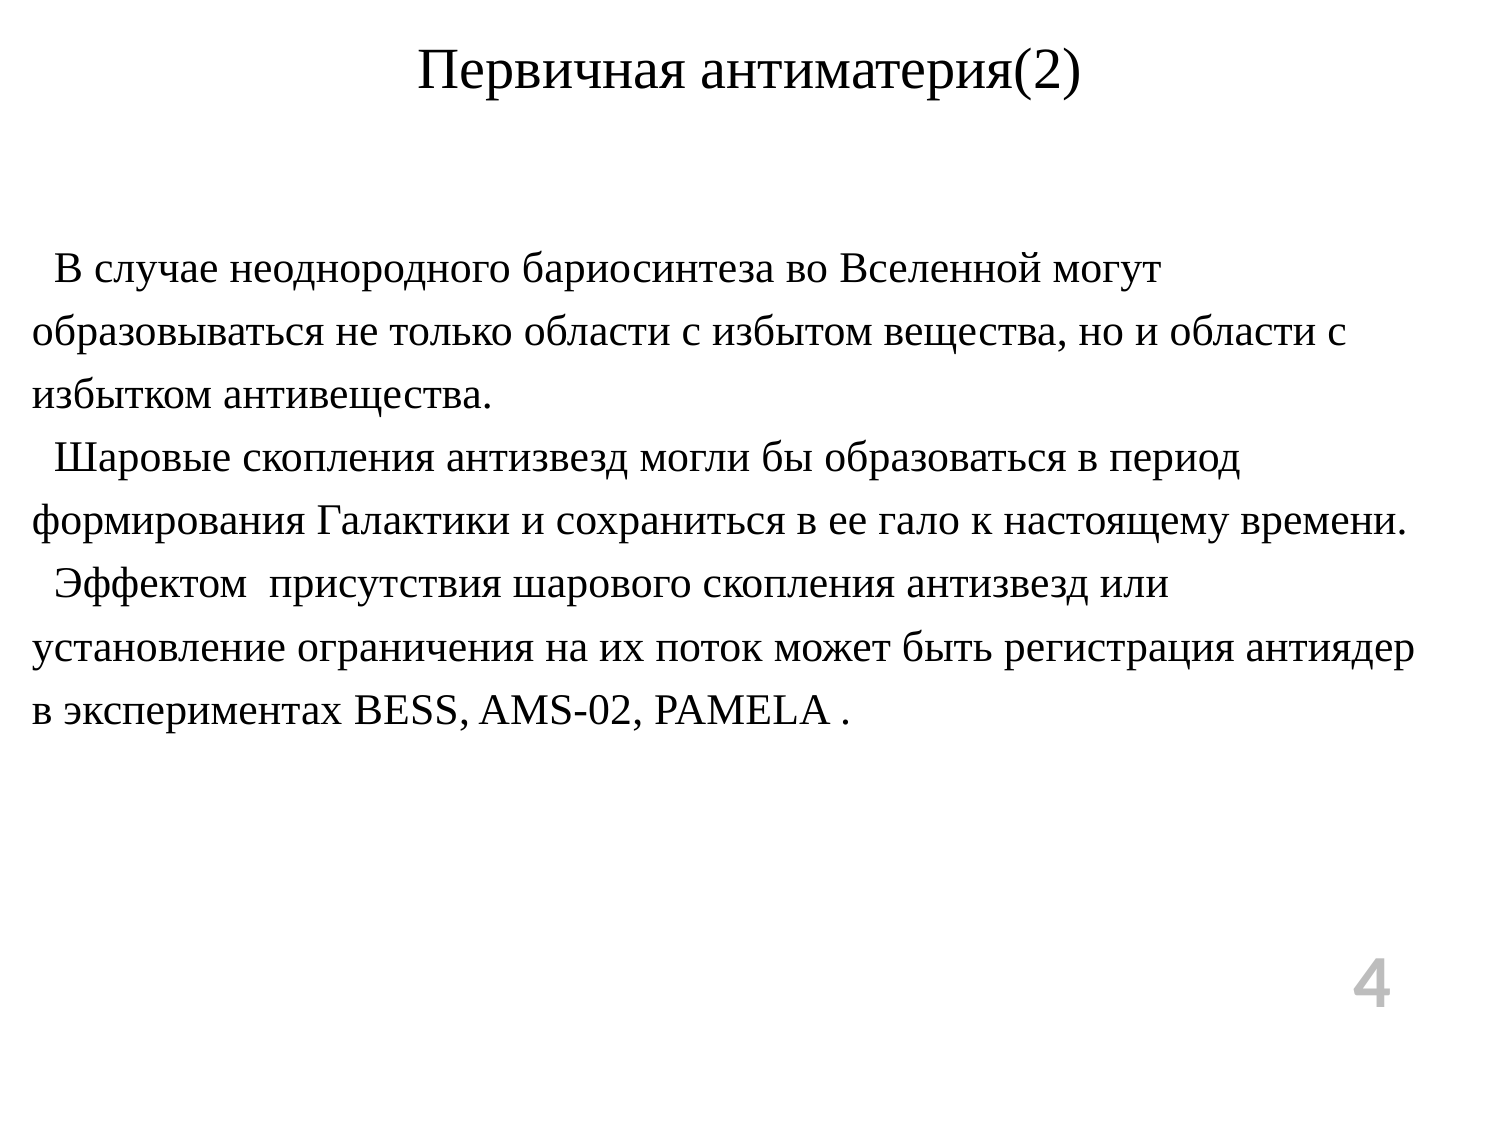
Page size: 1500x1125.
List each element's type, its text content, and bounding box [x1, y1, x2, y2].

list В случае неоднородного бариосинтеза во Вселенной могут образовываться не только области с избытом вещества, но и области с избытком антивещества. Шаровые скопления антизвезд могли бы образоваться в период формирования Галактики и сохраниться в ее гало к настоящему времени. Эффектом присутствия шарового скопления антизвезд или установление ограничения на их поток может быть регистрация антиядер в экспериментах BESS, AMS-02, PAMELA . [16, 220, 1442, 759]
title Первичная антиматерия(2) [87, 0, 1413, 141]
slide_number 4 [1068, 947, 1407, 1008]
